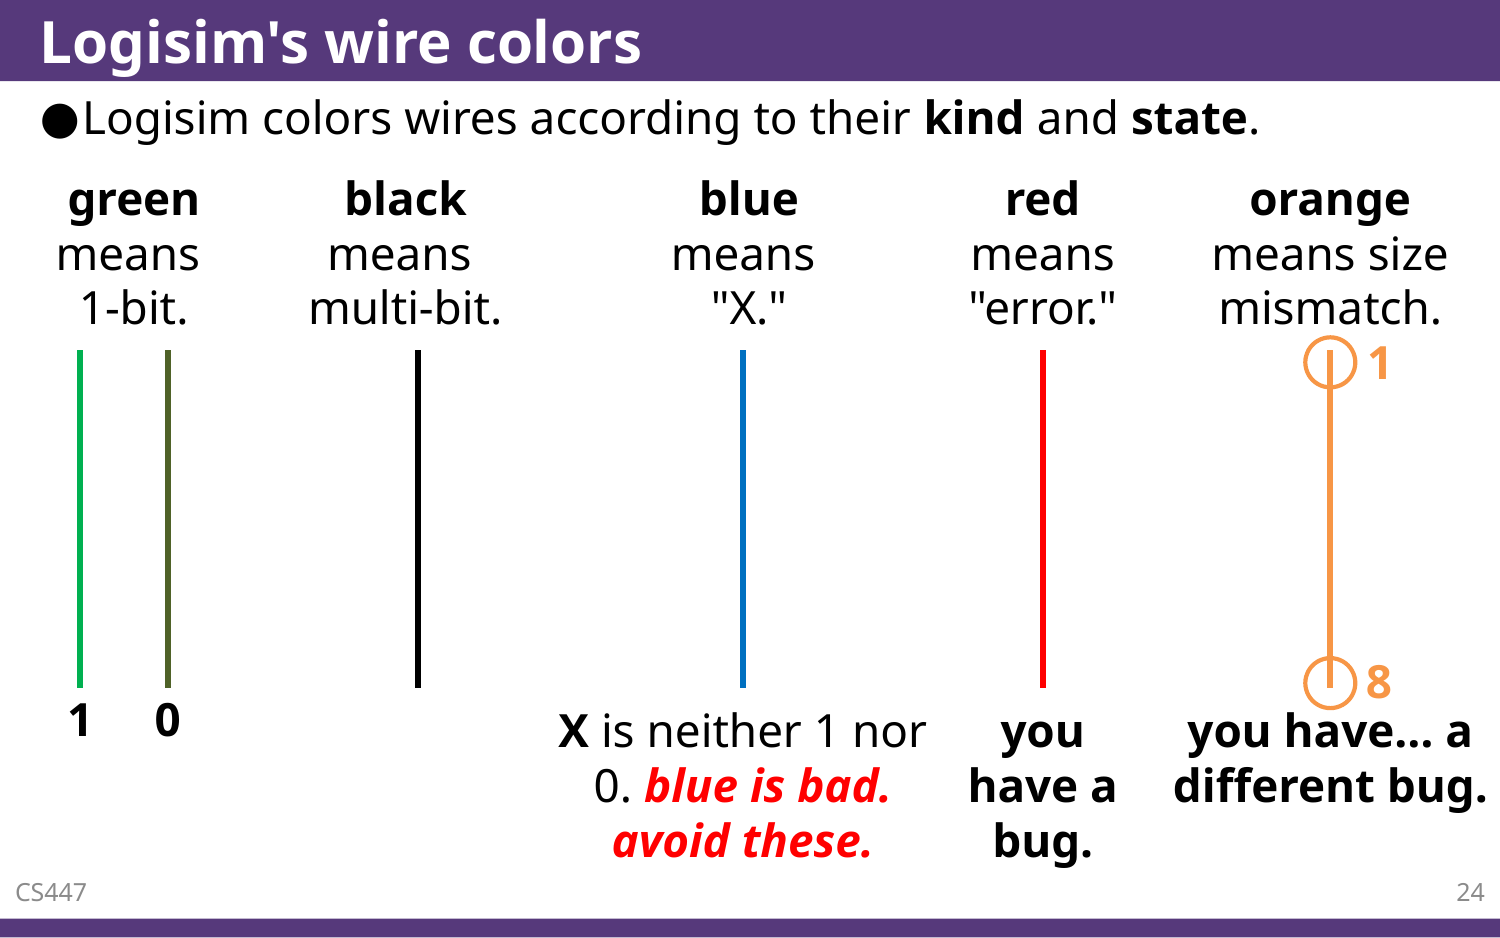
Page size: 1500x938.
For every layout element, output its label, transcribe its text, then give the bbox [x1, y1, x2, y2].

list Logisim colors wires according to their kind and state. [24, 81, 1500, 157]
text_box you have a bug. [930, 693, 1156, 874]
text_box you have… a different bug. [1155, 693, 1500, 819]
text_box blue means "X." [636, 161, 862, 342]
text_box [1305, 326, 1420, 717]
text_box red means "error." [930, 161, 1156, 342]
footer CS447 [0, 868, 200, 919]
text_box green means 1-bit. [12, 161, 256, 342]
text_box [39, 349, 209, 754]
text_box black means multi-bit. [267, 161, 543, 342]
text_box X is neither 1 nor 0. blue is bad. avoid these. [542, 693, 930, 874]
text_box orange means size mismatch. [1180, 161, 1481, 342]
title Logisim's wire colors [24, 0, 1500, 81]
slide_number 24 [1387, 868, 1500, 919]
